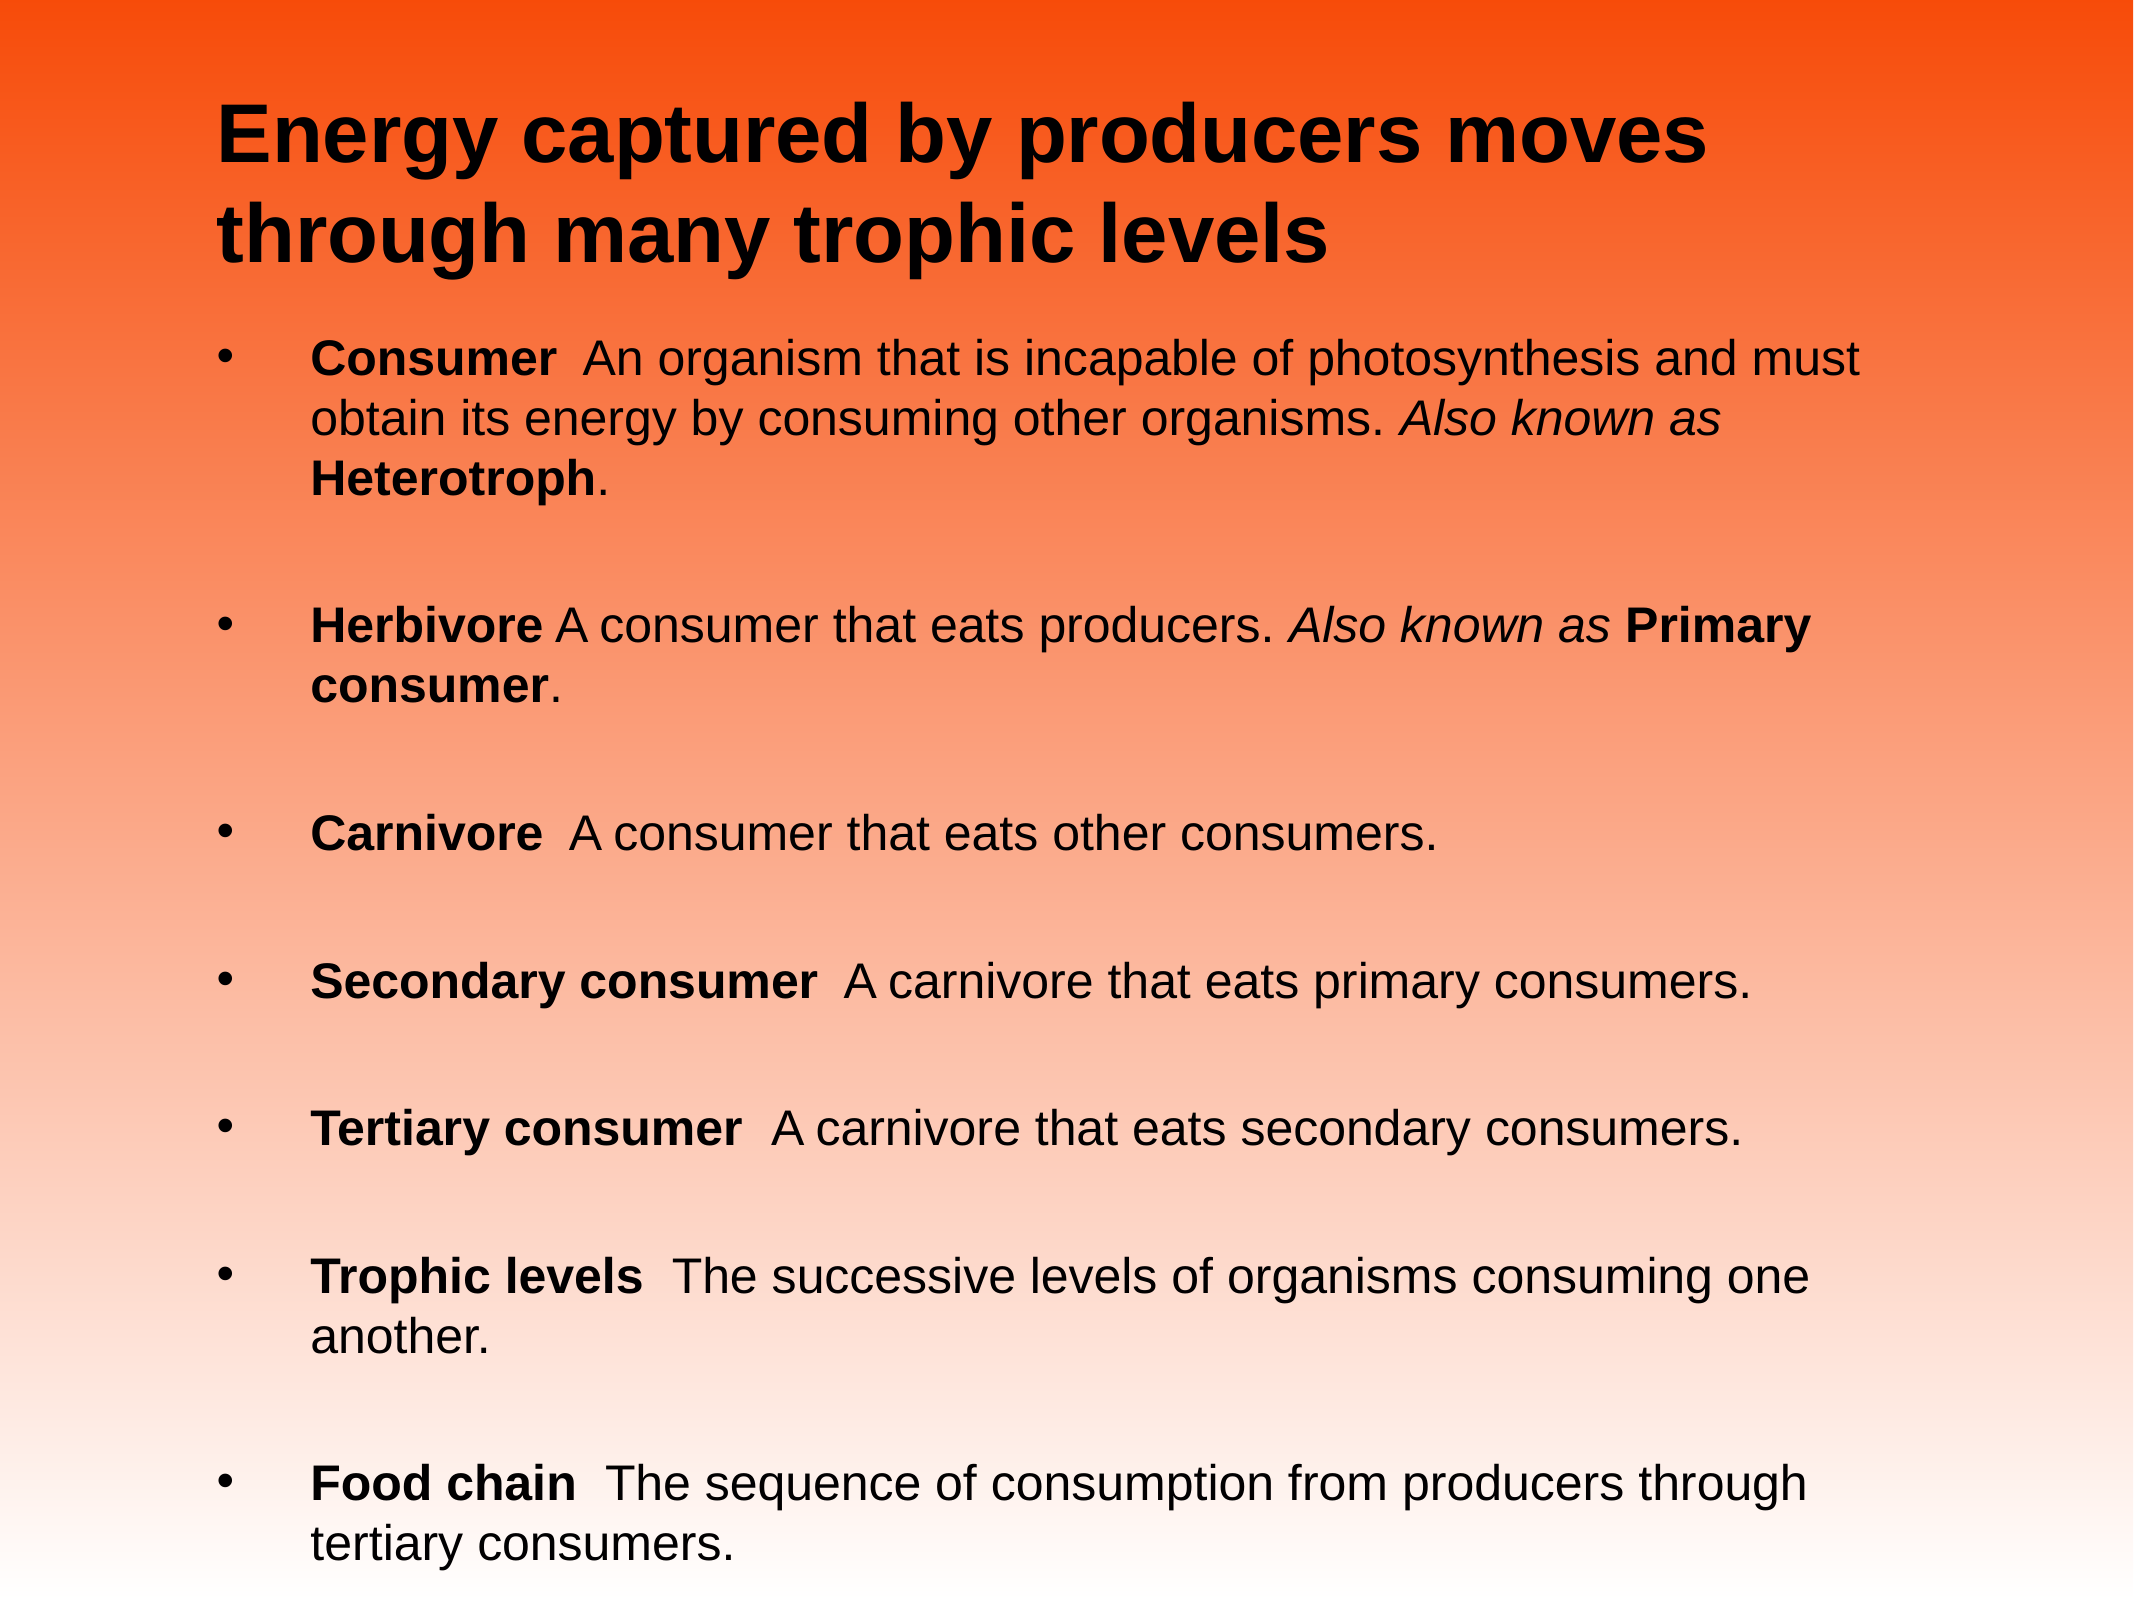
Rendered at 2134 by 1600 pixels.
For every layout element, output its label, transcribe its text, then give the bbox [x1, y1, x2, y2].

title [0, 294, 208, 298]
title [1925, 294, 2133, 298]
list Consumer An organism that is incapable of photosynthesis and must obtain its energy by consuming other organisms. Also known as Heterotroph. Herbivore A consumer that eats producers. Also known as Primary consumer. Carnivore A consumer that eats other consumers. Secondary consumer A carnivore that eats primary consumers. Tertiary consumer A carnivore that eats secondary consumers. Trophic levels The successive levels of organisms consuming one another. Food chain The sequence of consumption from producers through tertiary consumers. [208, 469, 1925, 1428]
title Energy captured by producers moves through many trophic levels [208, 26, 1925, 432]
